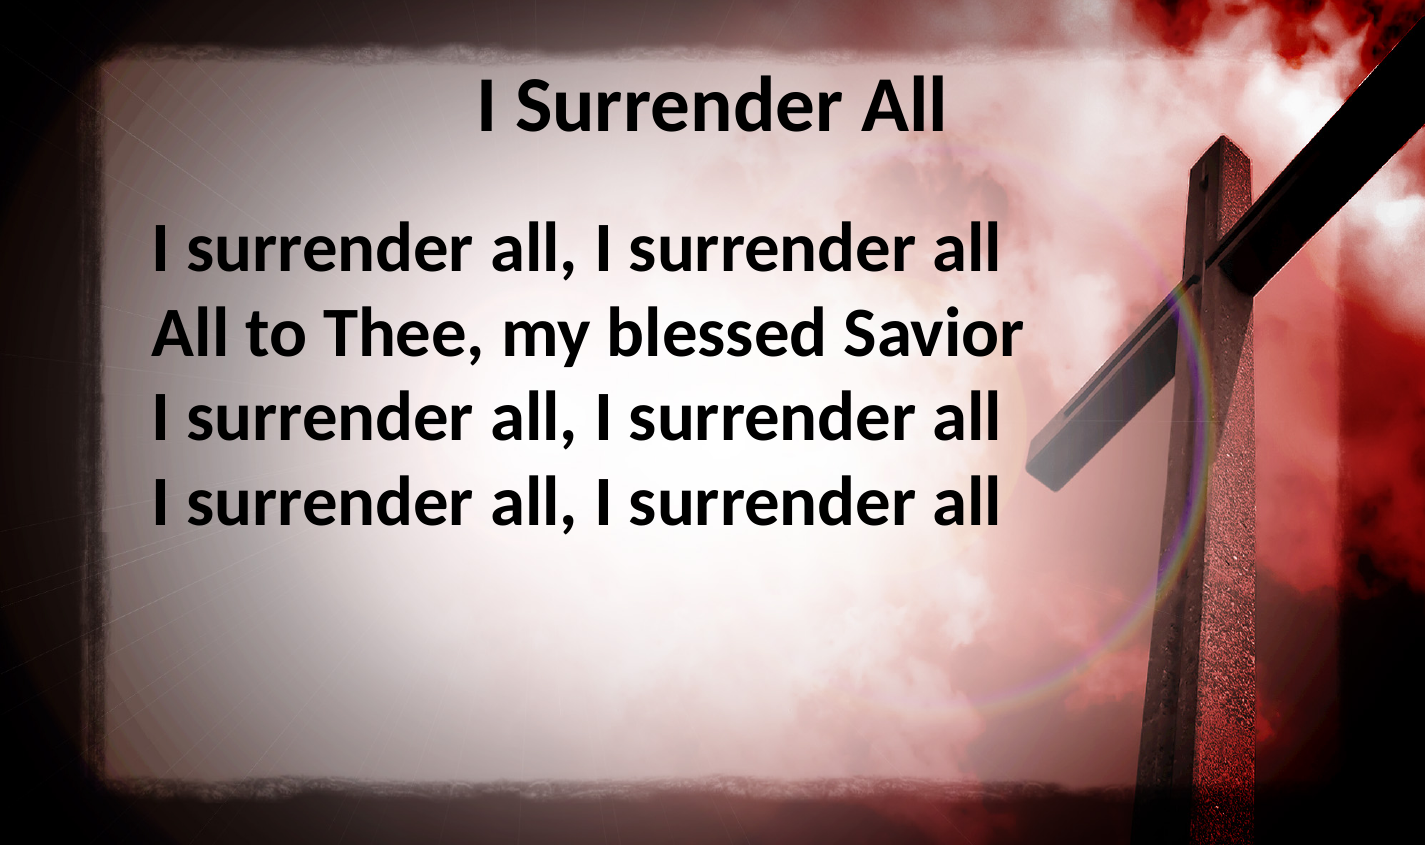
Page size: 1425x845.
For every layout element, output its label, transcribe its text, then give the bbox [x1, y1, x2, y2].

text_box I surrender all, I surrender all All to Thee, my blessed Savior I surrender all, I surrender all I surrender all, I surrender all [138, 193, 1425, 585]
title I Surrender All [106, 9, 1319, 191]
picture [0, 0, 1425, 845]
